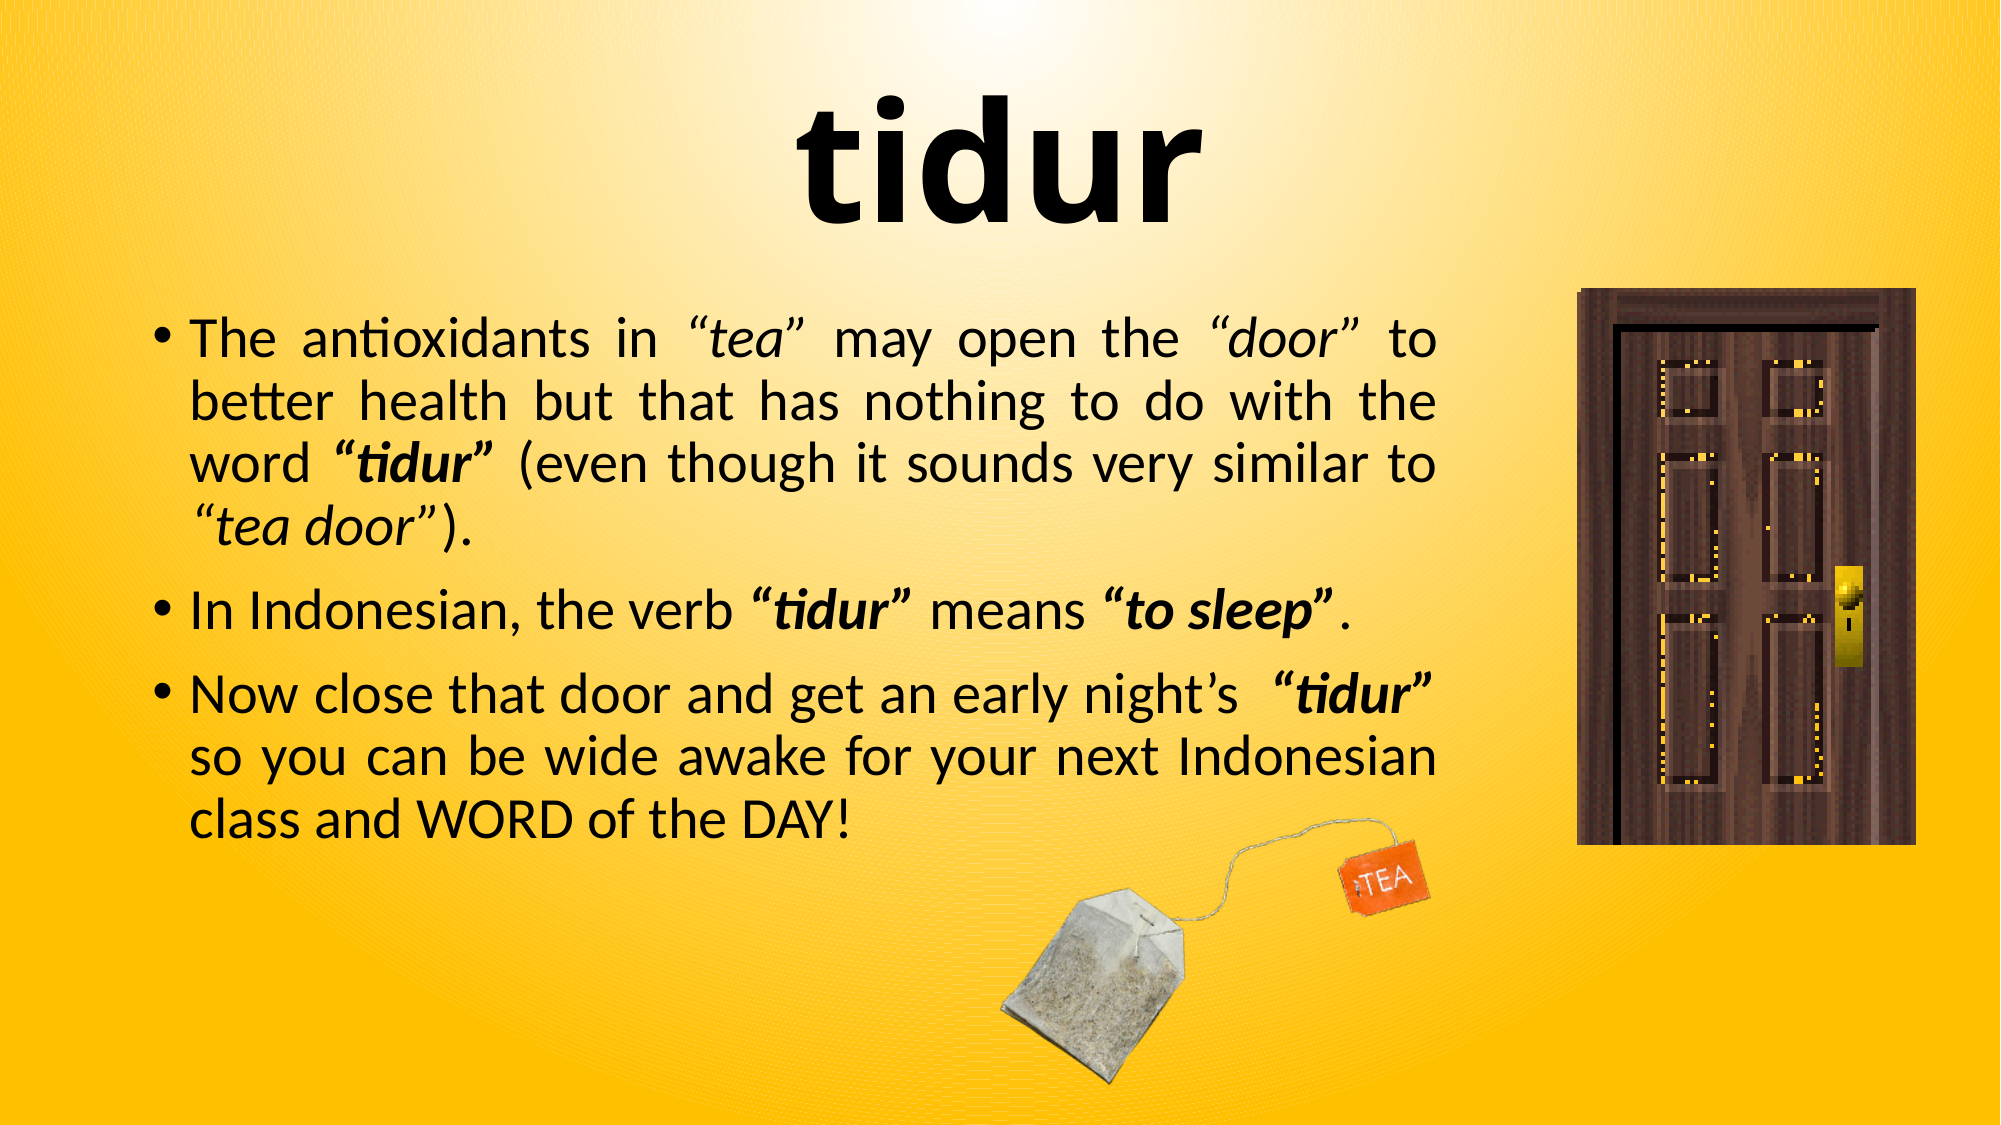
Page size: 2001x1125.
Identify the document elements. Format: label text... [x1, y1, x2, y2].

title tidur [137, 59, 1863, 278]
picture [999, 818, 1431, 1086]
picture [1577, 288, 1916, 845]
list The antioxidants in “tea” may open the “door” to better health but that has nothing to do with the word “tidur” (even though it sounds very similar to “tea door”). In Indonesian, the verb “tidur” means “to sleep”. Now close that door and get an early night’s “tidur” so you can be wide awake for your next Indonesian class and WORD of the DAY! [137, 299, 1454, 1014]
